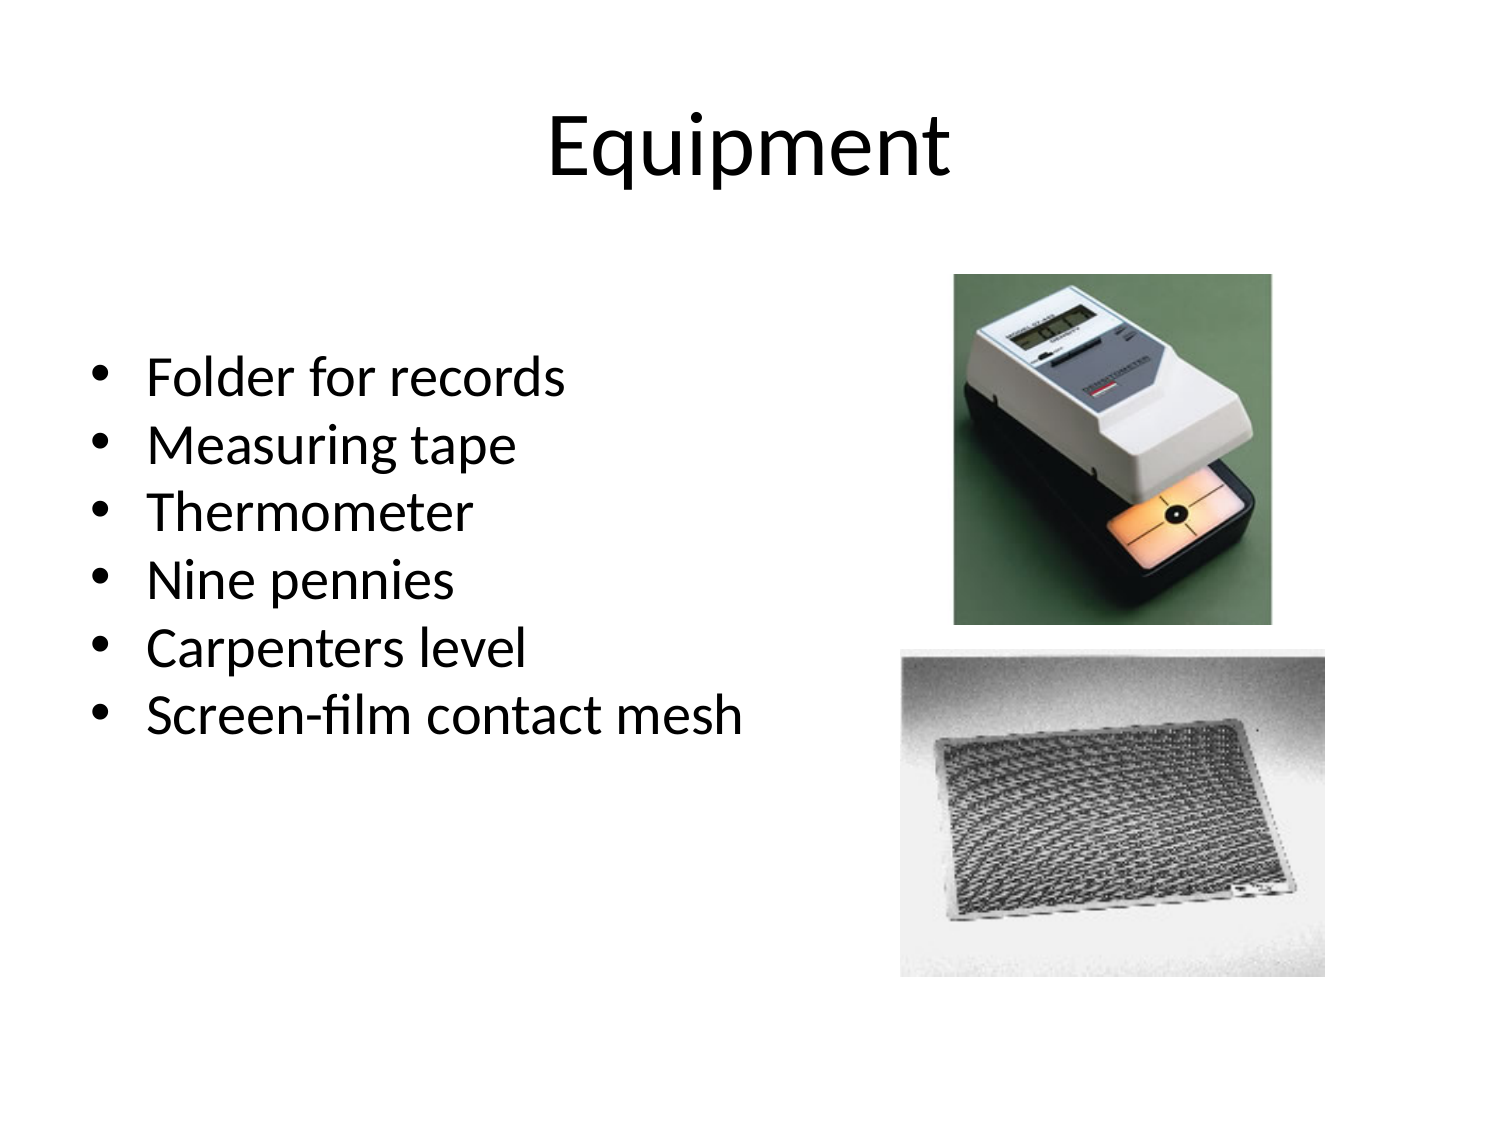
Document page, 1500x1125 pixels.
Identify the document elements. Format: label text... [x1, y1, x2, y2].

list Folder for records Measuring tape Thermometer Nine pennies Carpenters level Screen-film contact mesh [75, 262, 1425, 1005]
picture [899, 649, 1326, 977]
title Equipment [75, 45, 1425, 233]
picture [937, 274, 1288, 626]
